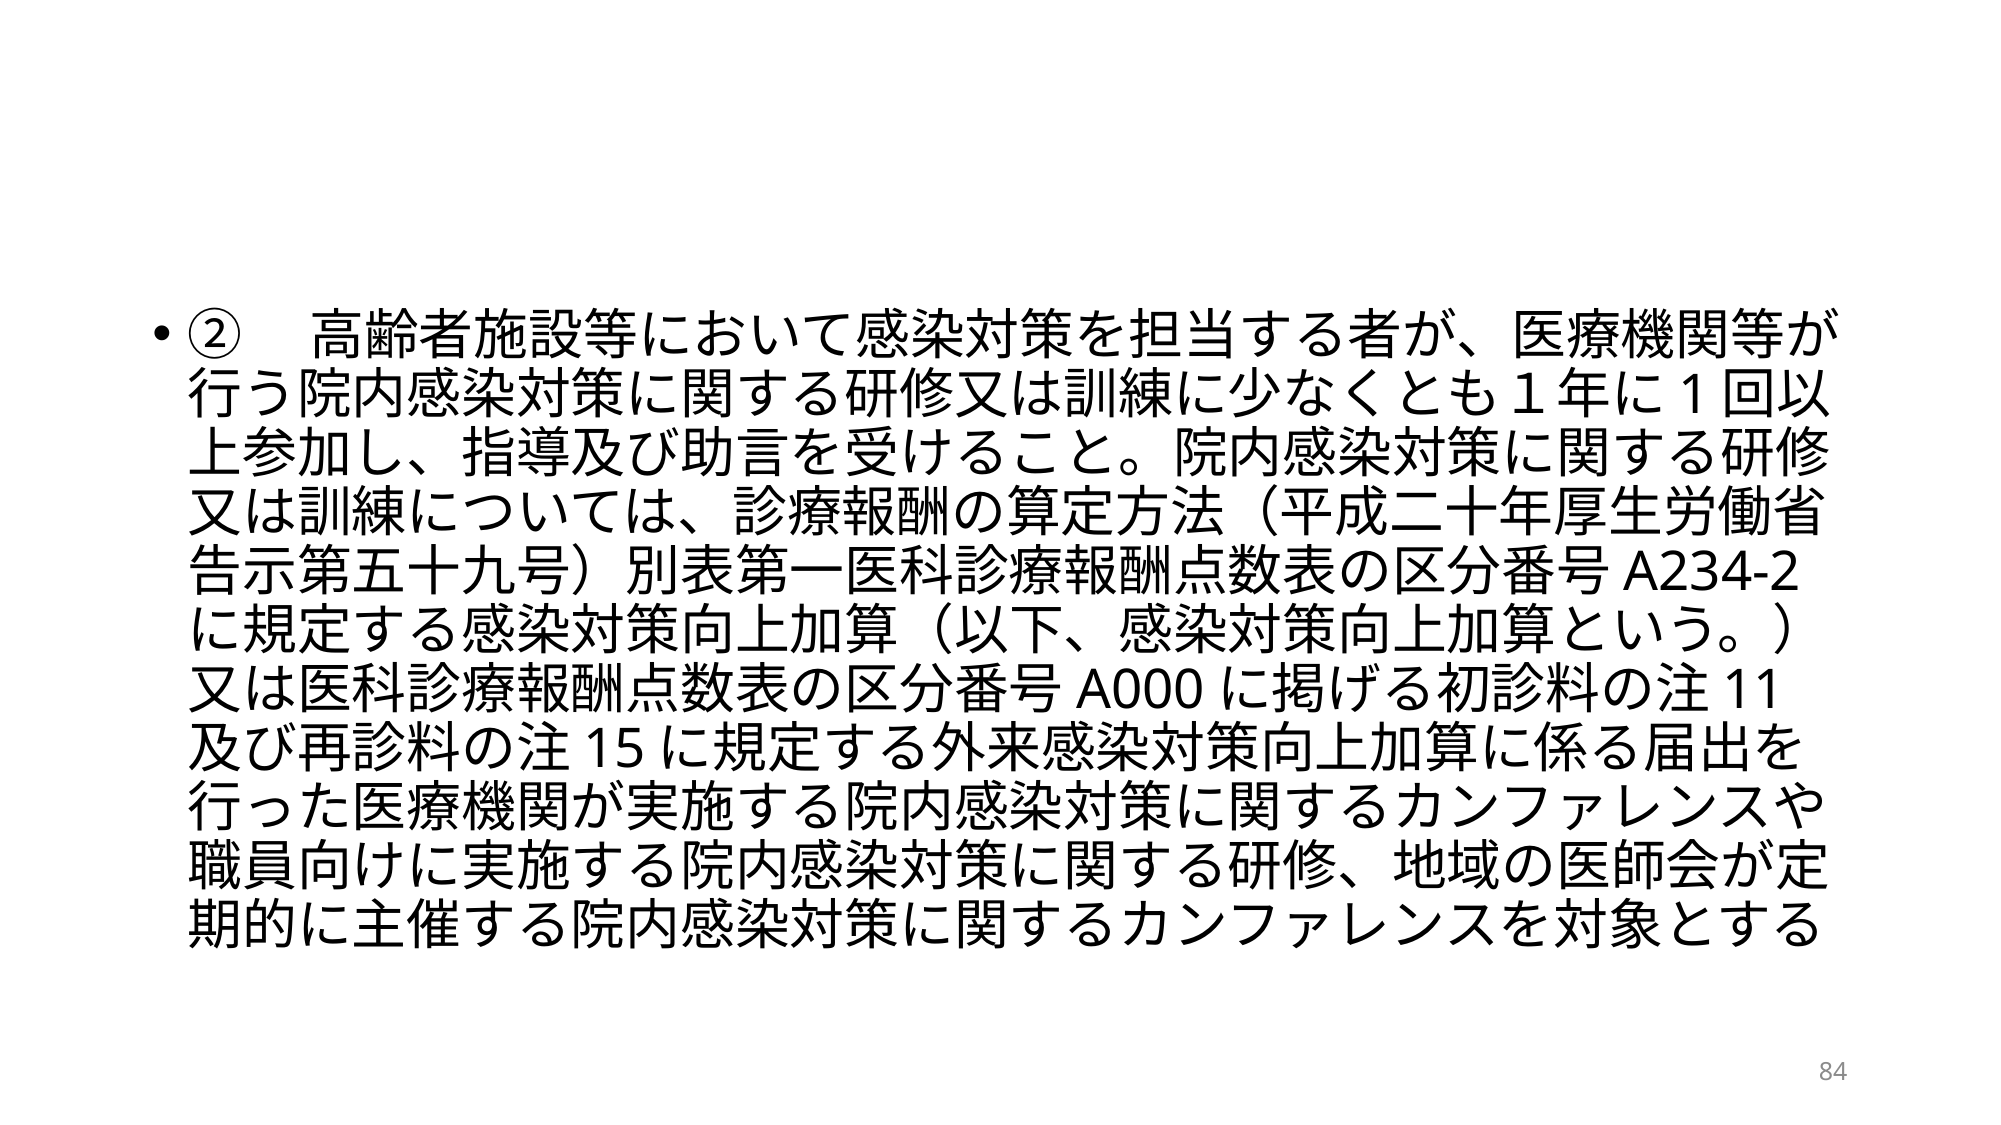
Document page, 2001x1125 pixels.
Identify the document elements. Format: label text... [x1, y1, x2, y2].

list ② 高齢者施設等において感染対策を担当する者が、医療機関等が行う院内感染対策に関する研修又は訓練に少なくとも１年に1回以上参加し、指導及び助言を受けること。院内感染対策に関する研修又は訓練については、診療報酬の算定方法（平成二十年厚生労働省告示第五十九号）別表第一医科診療報酬点数表の区分番号A234-2に規定する感染対策向上加算（以下、感染対策向上加算という。）又は医科診療報酬点数表の区分番号A000に掲げる初診料の注11及び再診料の注15に規定する外来感染対策向上加算に係る届出を行った医療機関が実施する院内感染対策に関するカンファレンスや職員向けに実施する院内感染対策に関する研修、地域の医師会が定期的に主催する院内感染対策に関するカンファレンスを対象とする [137, 299, 1863, 1014]
slide_number 83 [1412, 1042, 1863, 1103]
